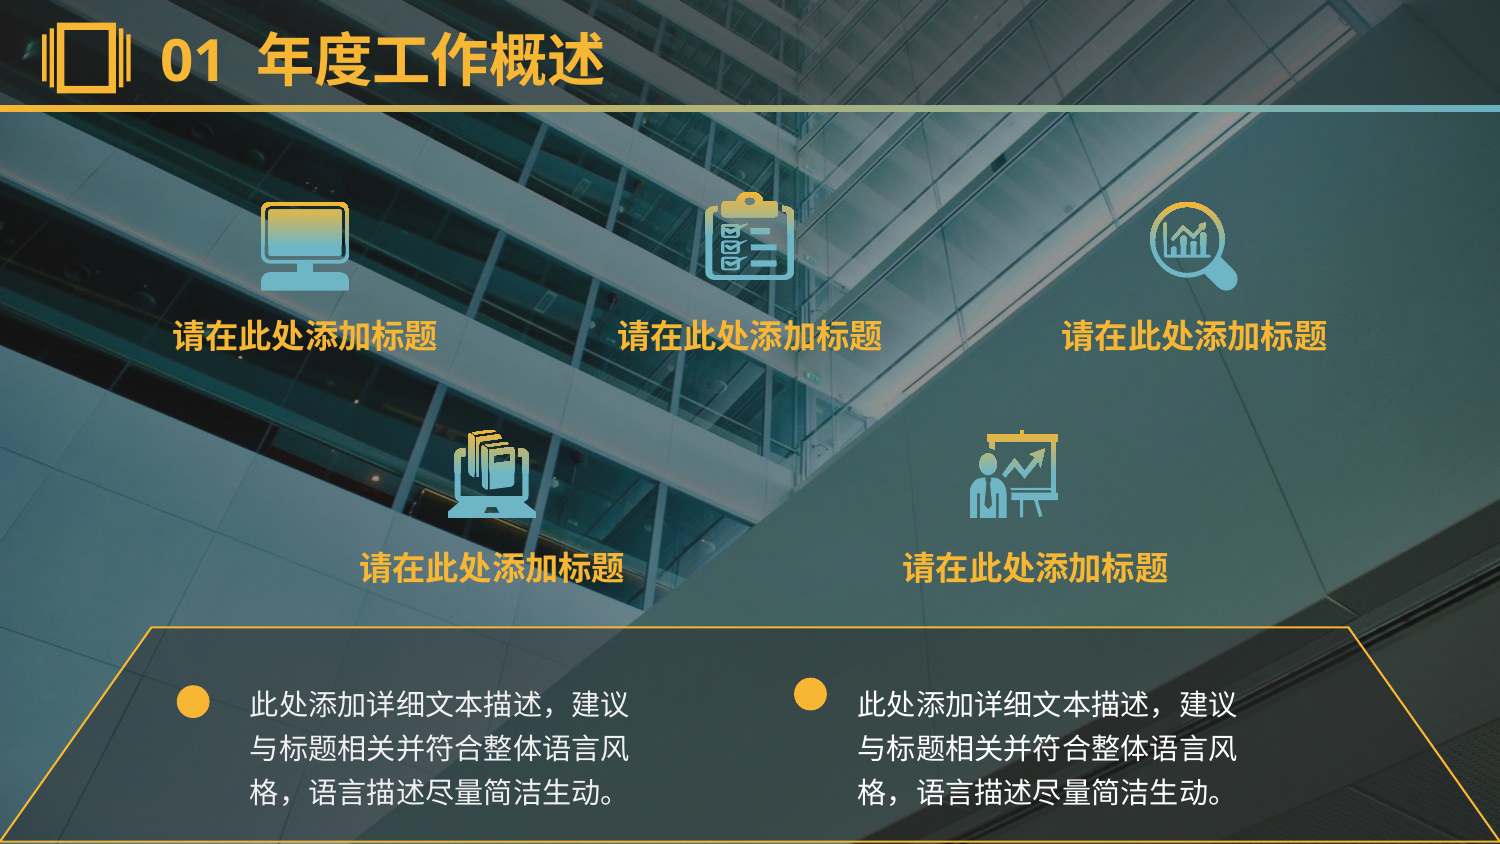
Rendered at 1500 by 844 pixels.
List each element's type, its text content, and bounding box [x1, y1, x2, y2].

text_box [0, 626, 1500, 843]
text_box [968, 452, 1008, 520]
text_box [704, 204, 796, 282]
text_box [446, 428, 538, 520]
text_box [126, 34, 131, 82]
text_box [1149, 200, 1239, 292]
text_box [0, 0, 145, 104]
text_box 请在此处添加标题 [162, 305, 448, 365]
text_box 01 年度工作概述 [145, 0, 643, 104]
text_box 01 年度工作概述 [145, 112, 643, 117]
text_box [643, 0, 1500, 104]
text_box [720, 190, 779, 219]
text_box [175, 684, 211, 720]
text_box 此处添加详细文本描述，建议与标题相关并符合整体语言风格，语言描述尽量简洁生动。 [857, 677, 1246, 813]
text_box 请在此处添加标题 [1051, 305, 1338, 365]
text_box 请在此处添加标题 [607, 305, 893, 365]
text_box 请在此处添加标题 [892, 537, 1179, 596]
text_box 请在此处添加标题 [349, 537, 636, 596]
text_box [56, 22, 116, 94]
text_box [986, 428, 1060, 519]
text_box 此处添加详细文本描述，建议与标题相关并符合整体语言风格，语言描述尽量简洁生动。 [249, 677, 639, 813]
text_box [259, 200, 351, 292]
text_box [793, 676, 828, 712]
text_box [118, 28, 124, 88]
text_box [0, 104, 1500, 112]
text_box [42, 34, 47, 82]
text_box [49, 28, 54, 88]
